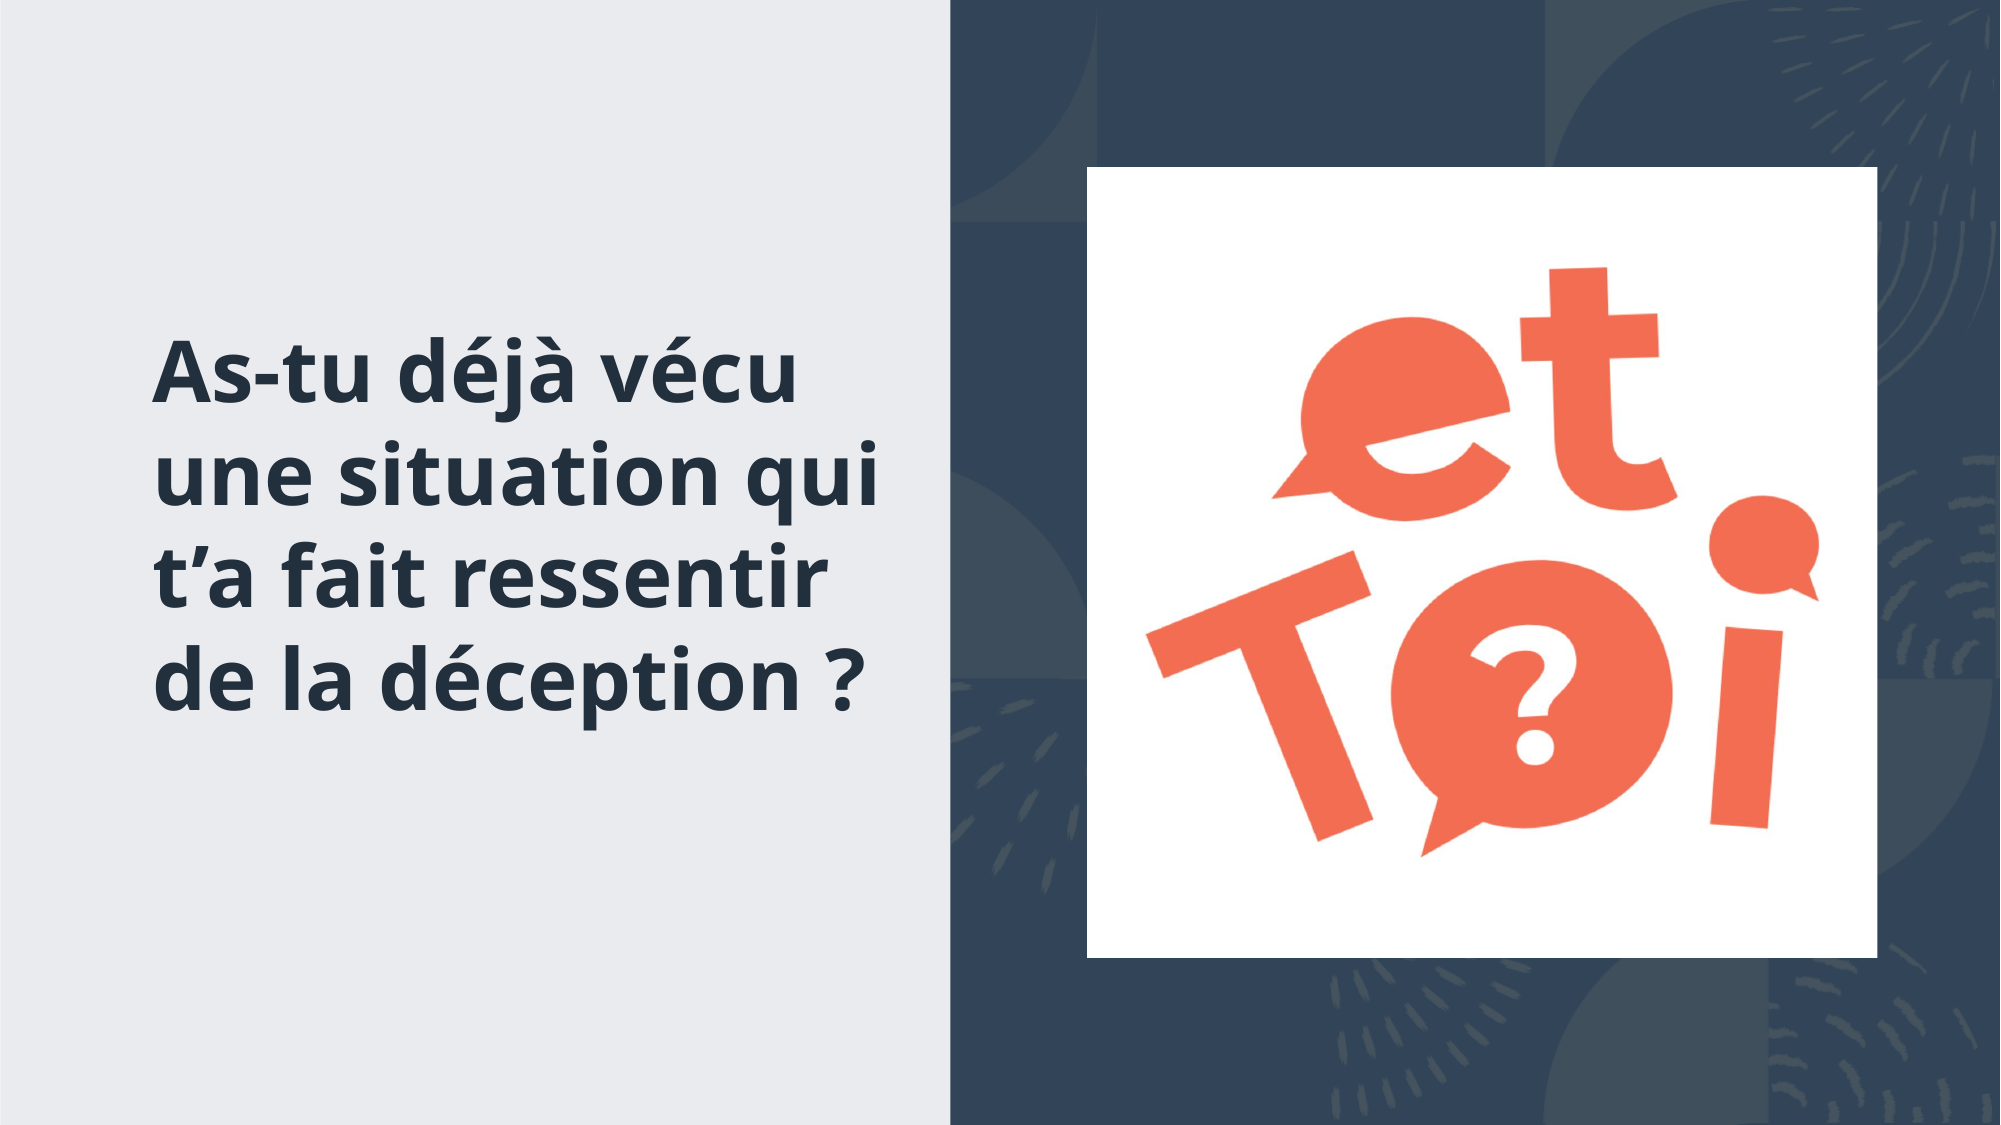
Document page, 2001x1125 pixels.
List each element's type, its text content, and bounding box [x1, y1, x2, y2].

picture [1086, 167, 1878, 958]
text_box [0, 0, 949, 1125]
title As-tu déjà vécu une situation qui t’a fait ressentir de la déception ? [137, 290, 900, 755]
text_box [950, 0, 2000, 1125]
